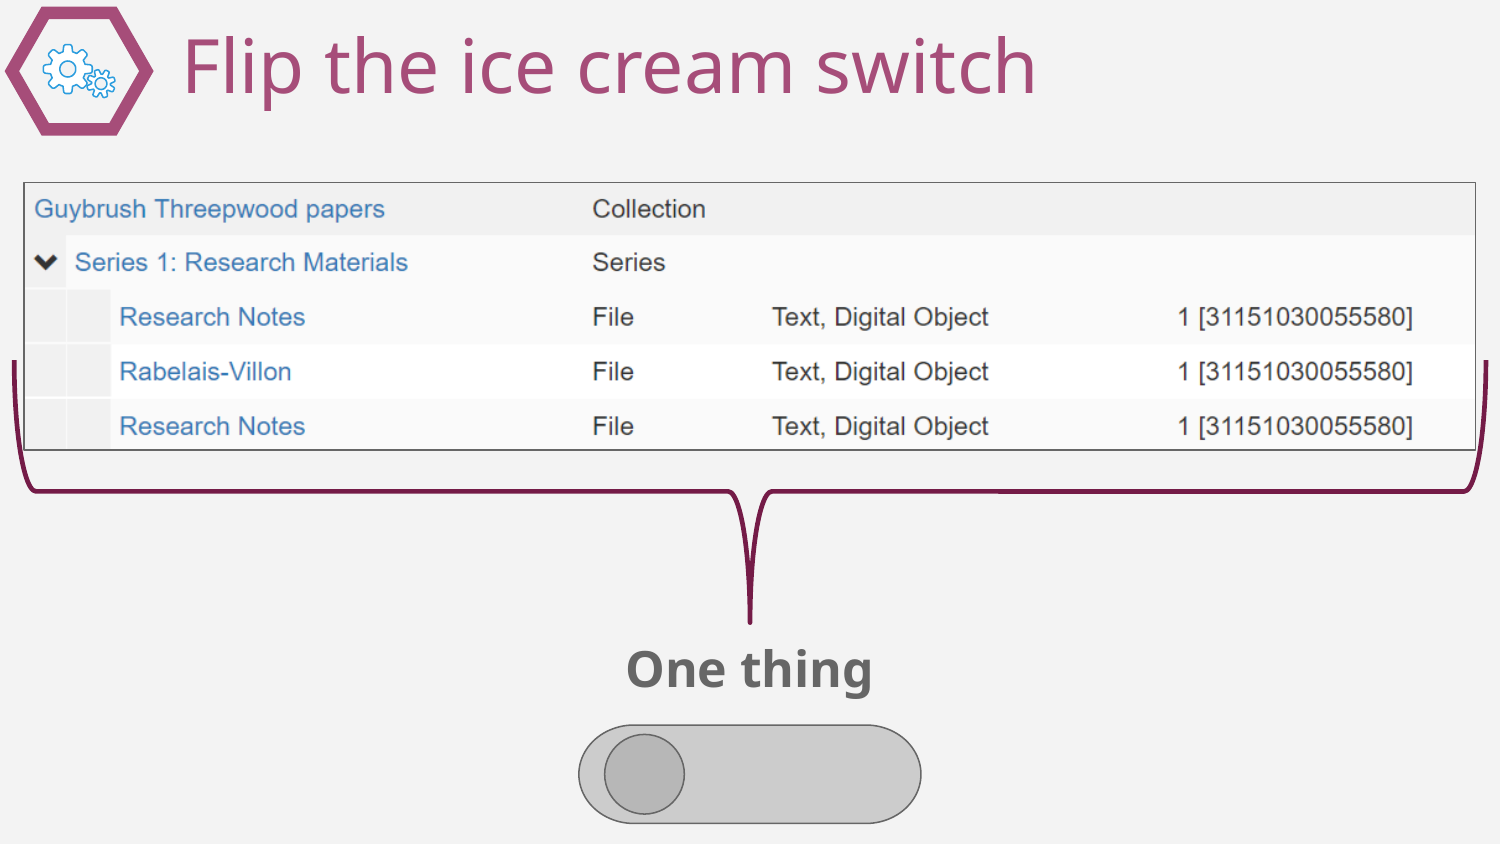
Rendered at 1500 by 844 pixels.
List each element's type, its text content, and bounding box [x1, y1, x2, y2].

text_box One thing [608, 622, 892, 722]
title Flip the ice cream switch [166, 18, 1430, 125]
text_box [14, 360, 19, 443]
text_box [578, 724, 922, 824]
text_box [20, 360, 1486, 622]
picture [24, 183, 1476, 450]
